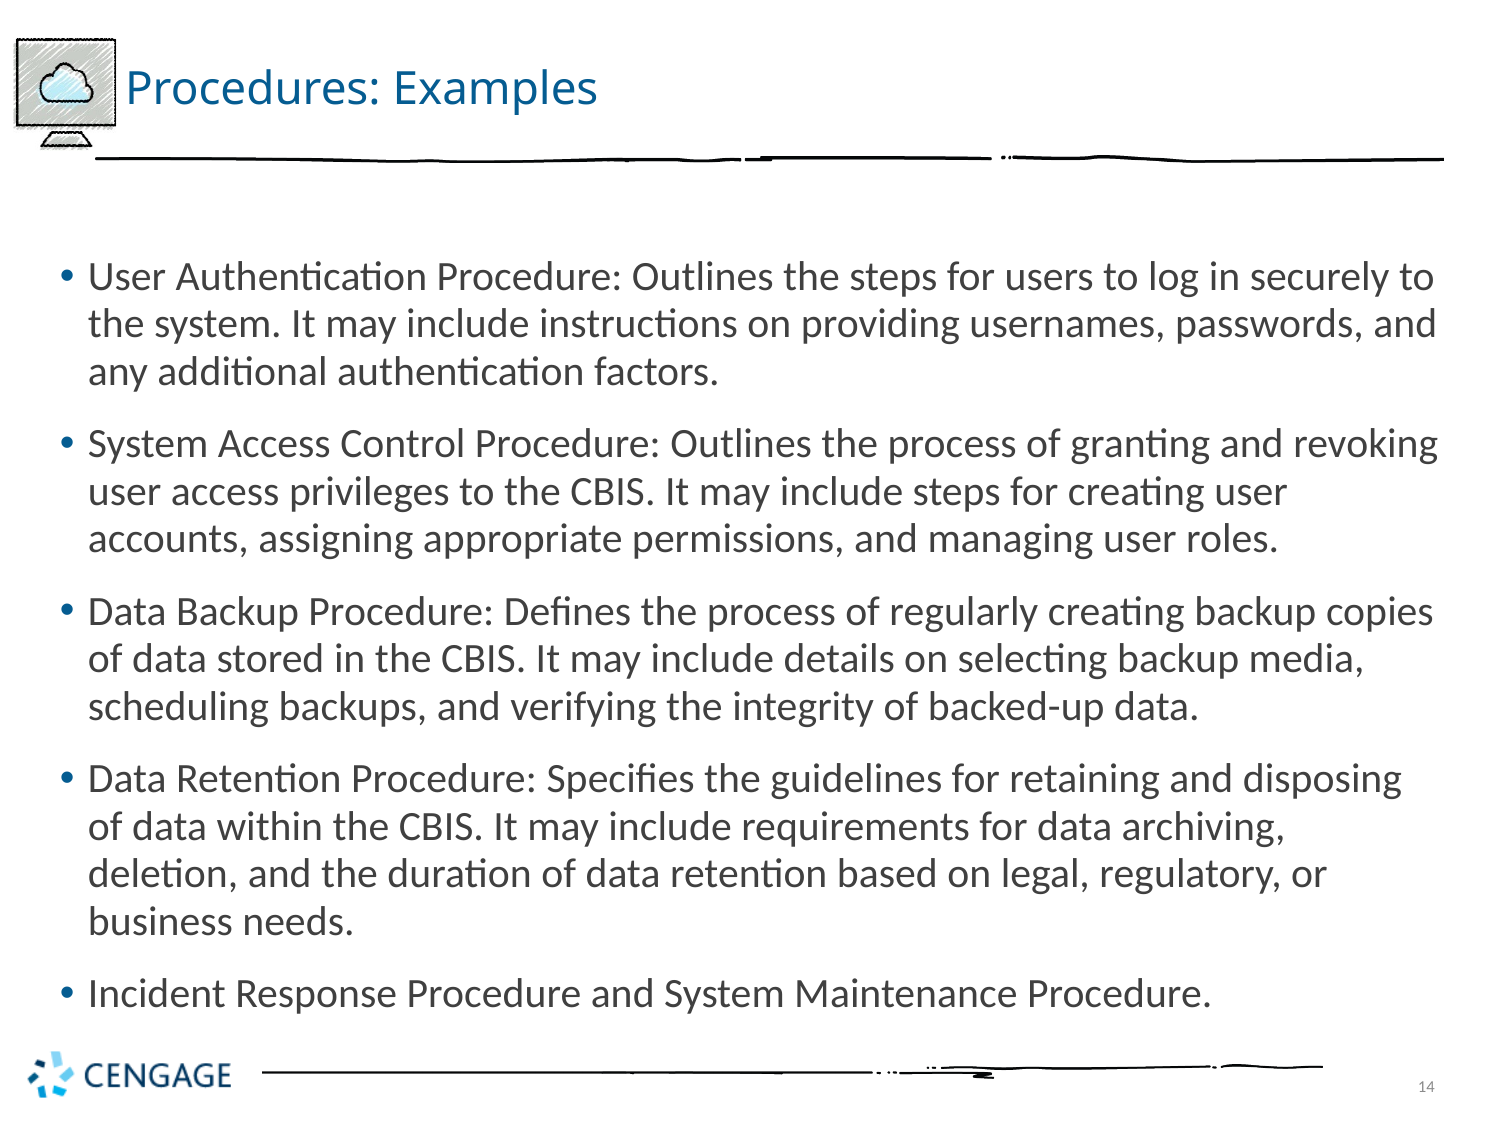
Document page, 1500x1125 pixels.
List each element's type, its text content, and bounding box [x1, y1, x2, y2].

picture [95, 155, 1444, 163]
title Procedures: Examples [125, 66, 1442, 116]
list User Authentication Procedure: Outlines the steps for users to log in securely to the system. It may include instructions on providing usernames, passwords, and any additional authentication factors. System Access Control Procedure: Outlines the process of granting and revoking user access privileges to the CBIS. It may include steps for creating user accounts, assigning appropriate permissions, and managing user roles. Data Backup Procedure: Defines the process of regularly creating backup copies of data stored in the CBIS. It may include details on selecting backup media, scheduling backups, and verifying the integrity of backed-up data. Data Retention Procedure: Specifies the guidelines for retaining and disposing of data within the CBIS. It may include requirements for data archiving, deletion, and the duration of data retention based on legal, regulatory, or business needs. Incident Response Procedure and System Maintenance Procedure. [59, 252, 1441, 1099]
picture [7, 1037, 244, 1111]
picture [13, 36, 117, 151]
